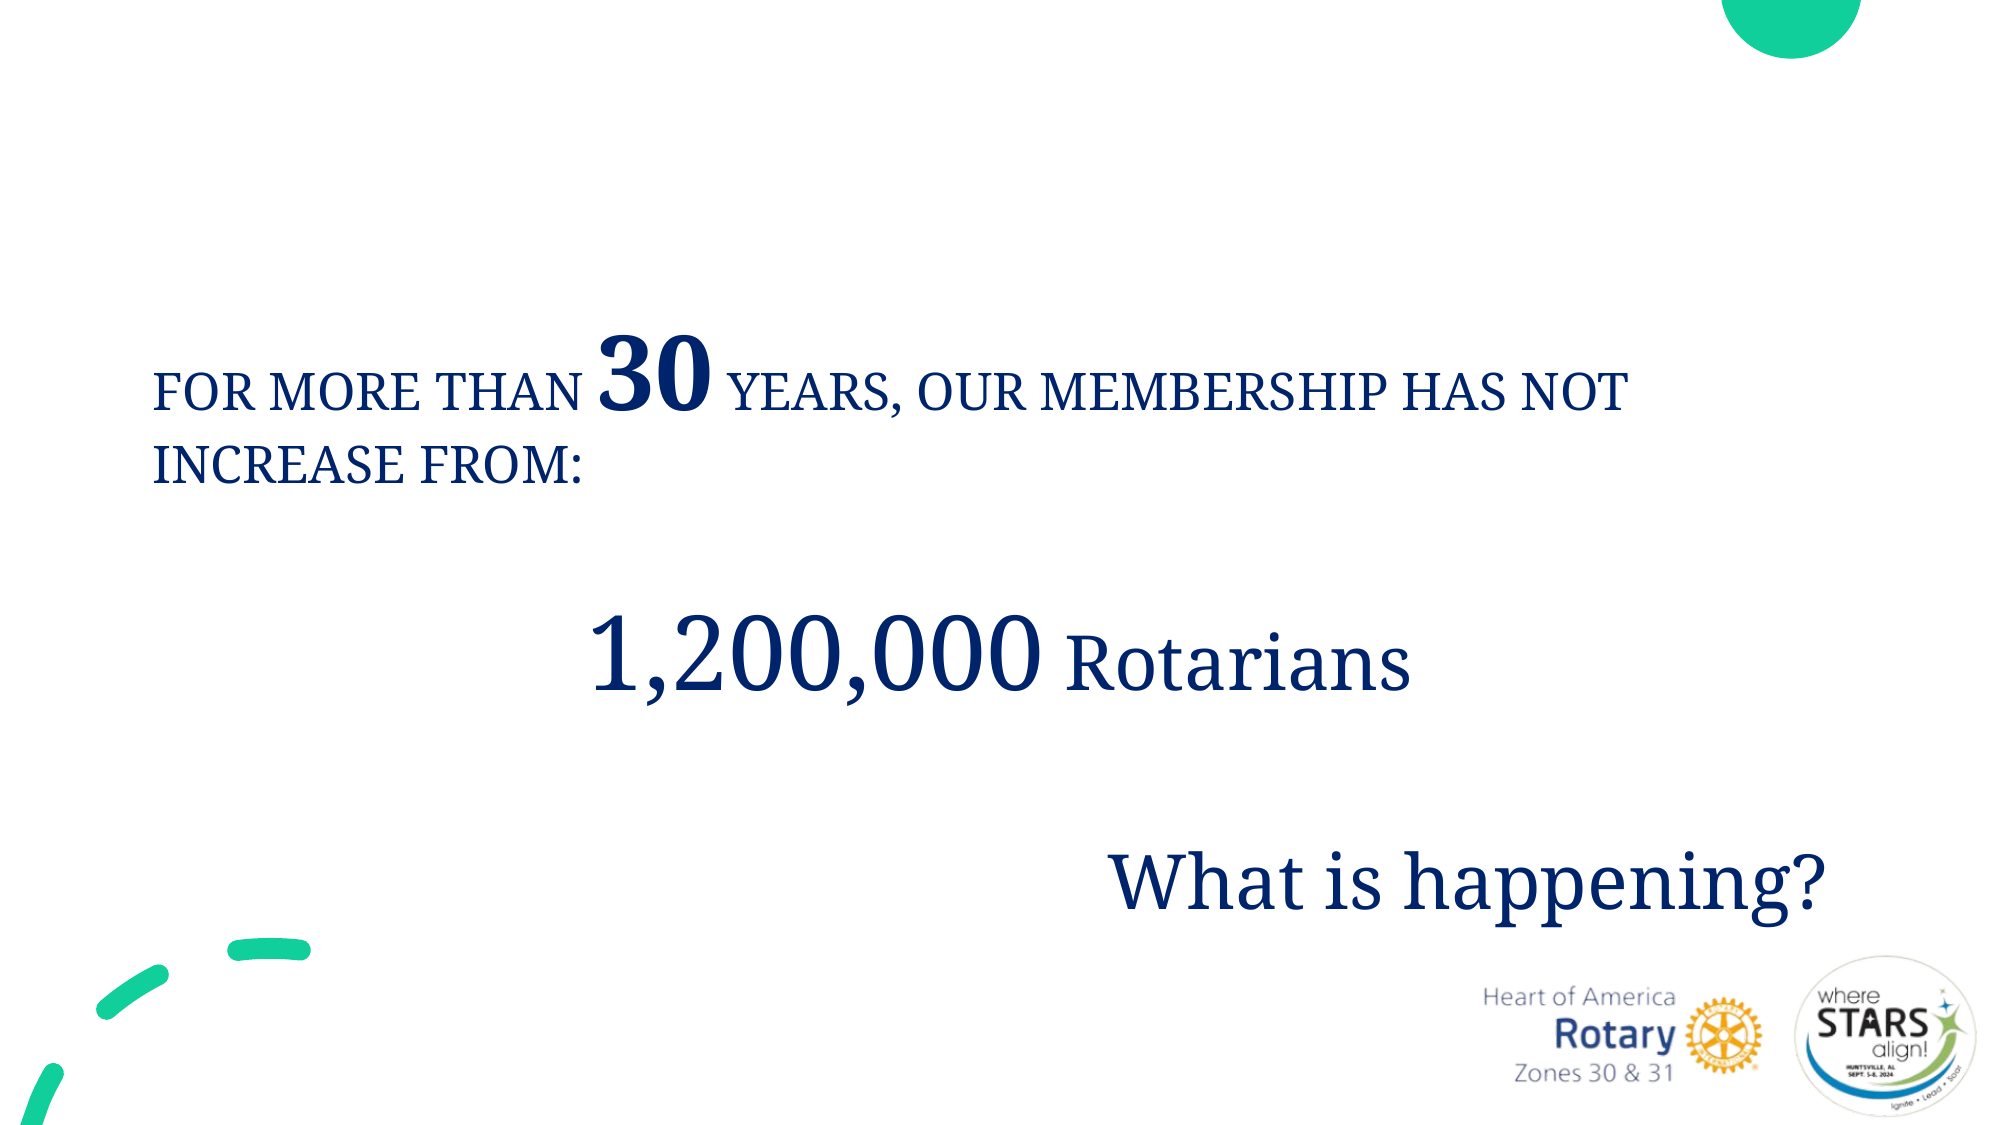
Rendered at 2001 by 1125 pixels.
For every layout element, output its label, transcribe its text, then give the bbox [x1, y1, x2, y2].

list FOR MORE THAN 30 YEARS, OUR MEMBERSHIP HAS NOT INCREASE FROM: 1,200,000 Rotarians What is happening? [137, 299, 1863, 933]
picture [1461, 937, 1982, 1125]
